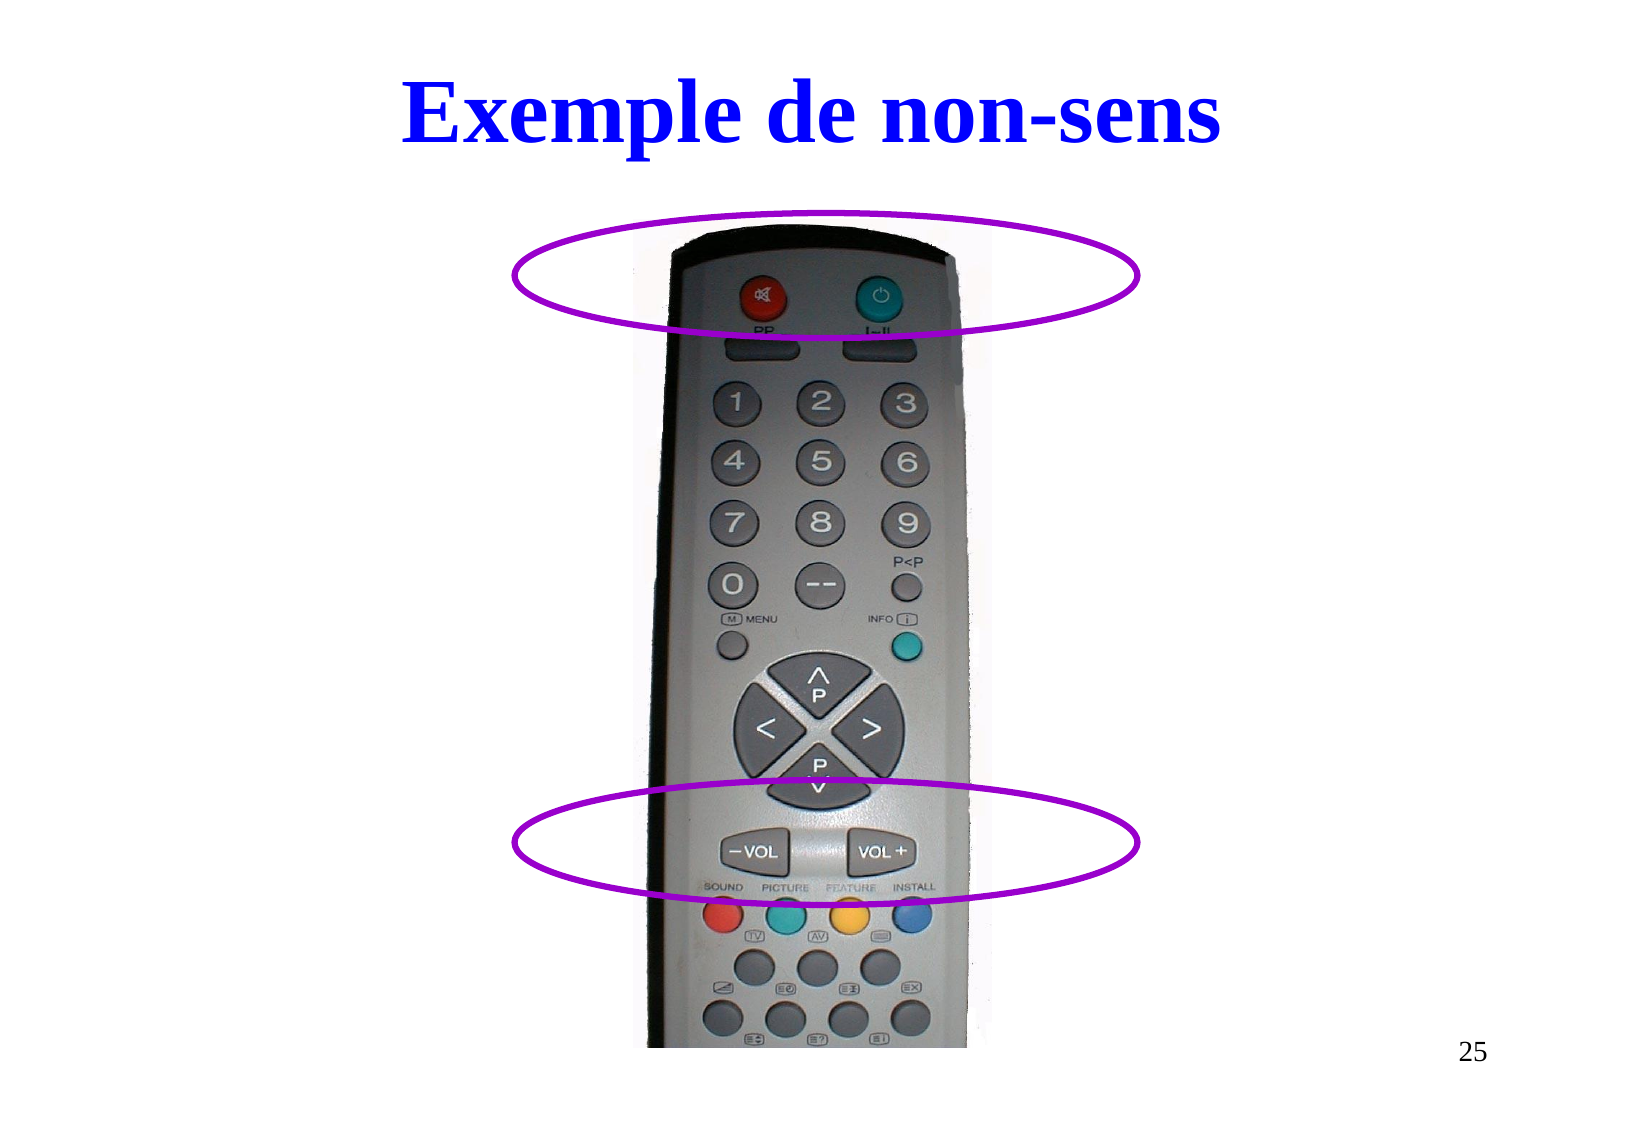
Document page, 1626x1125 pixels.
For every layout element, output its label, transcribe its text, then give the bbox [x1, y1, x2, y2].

title Exemple de non-sens [121, 12, 1504, 200]
text_box [514, 794, 627, 891]
text_box [996, 223, 1138, 328]
text_box [997, 790, 1138, 895]
text_box [514, 227, 627, 324]
slide_number 25 [1164, 1025, 1504, 1100]
picture [632, 219, 992, 1048]
text_box [703, 213, 949, 218]
